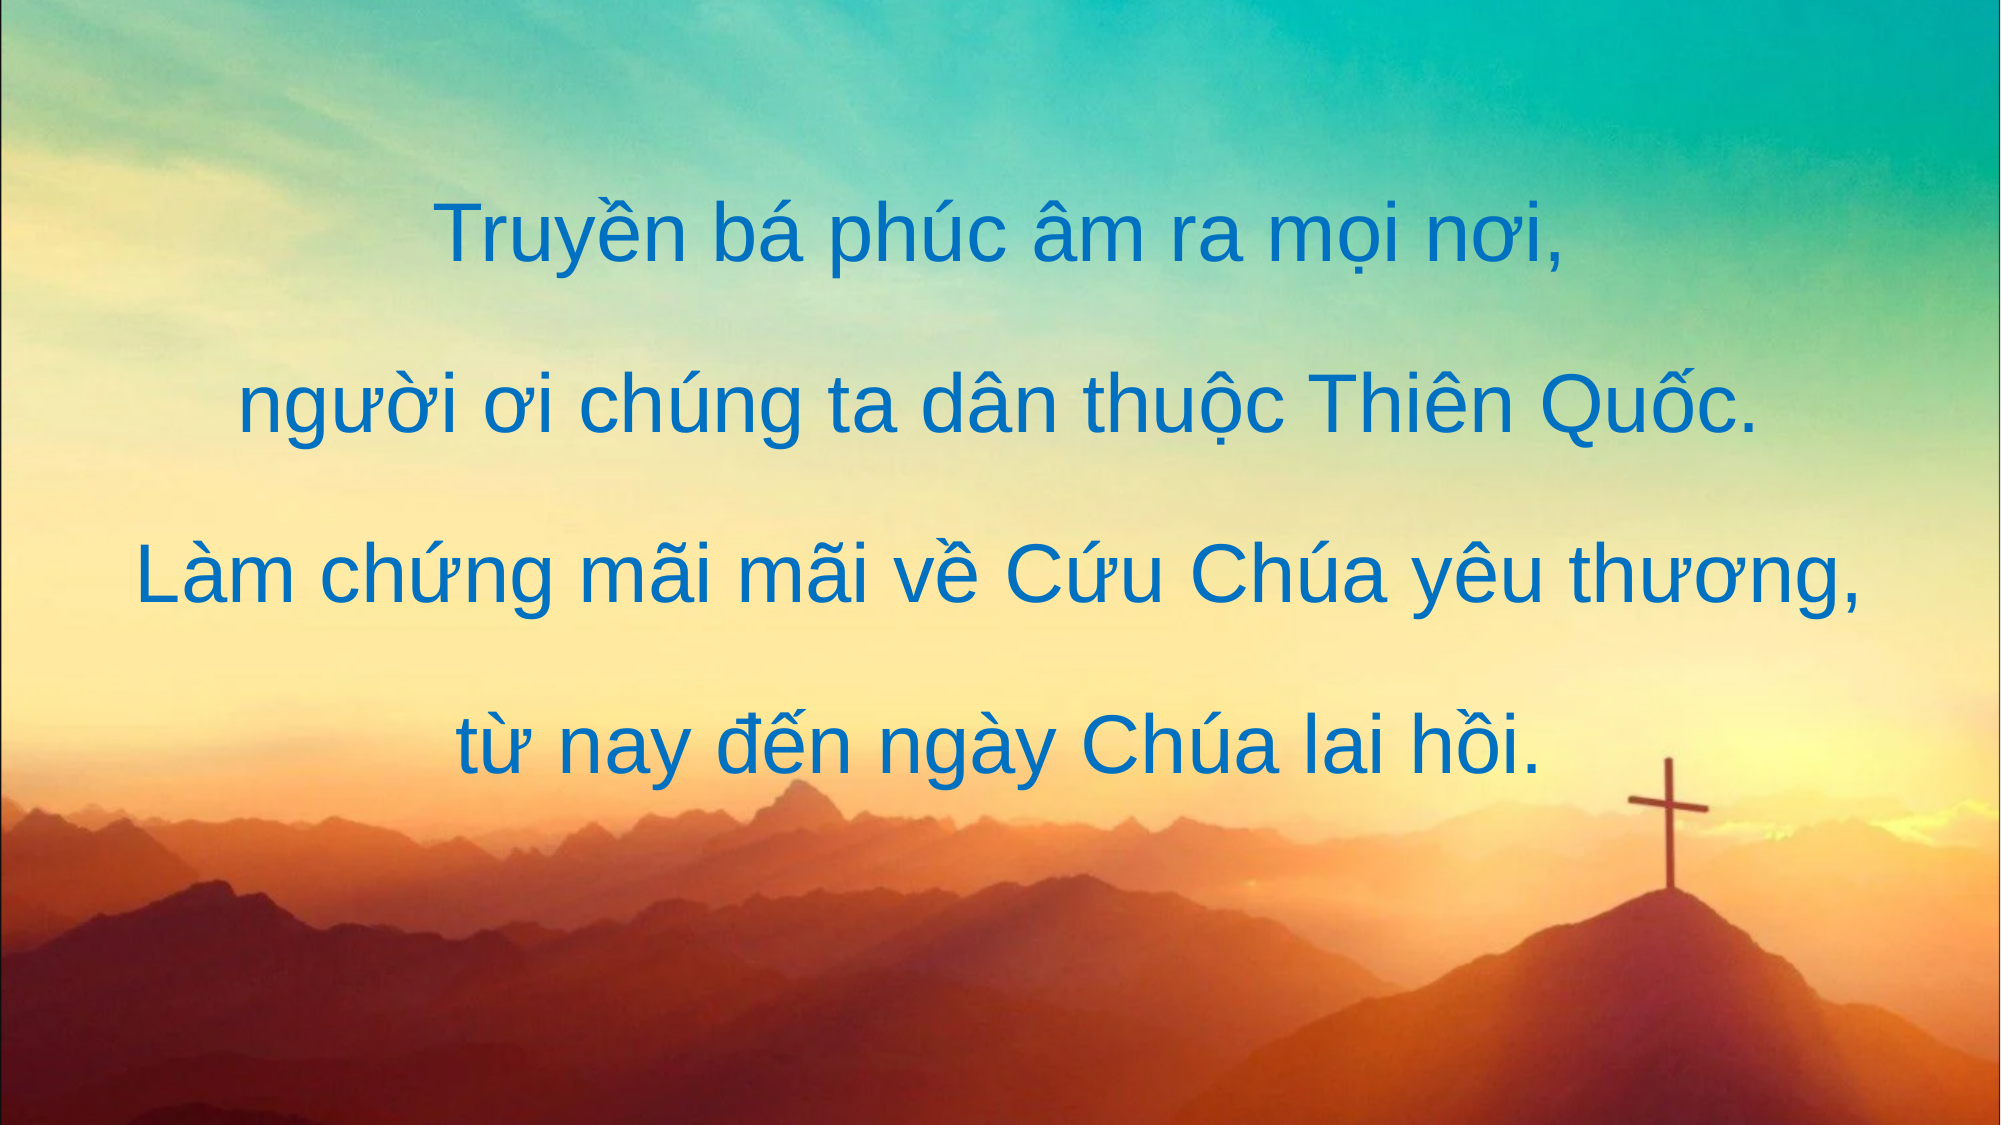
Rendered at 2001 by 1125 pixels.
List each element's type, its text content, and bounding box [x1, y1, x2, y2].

list Truyền bá phúc âm ra mọi nơi, người ơi chúng ta dân thuộc Thiên Quốc. Làm chứng mãi mãi về Cứu Chúa yêu thương, từ nay đến ngày Chúa lai hồi. [0, 0, 2000, 1125]
